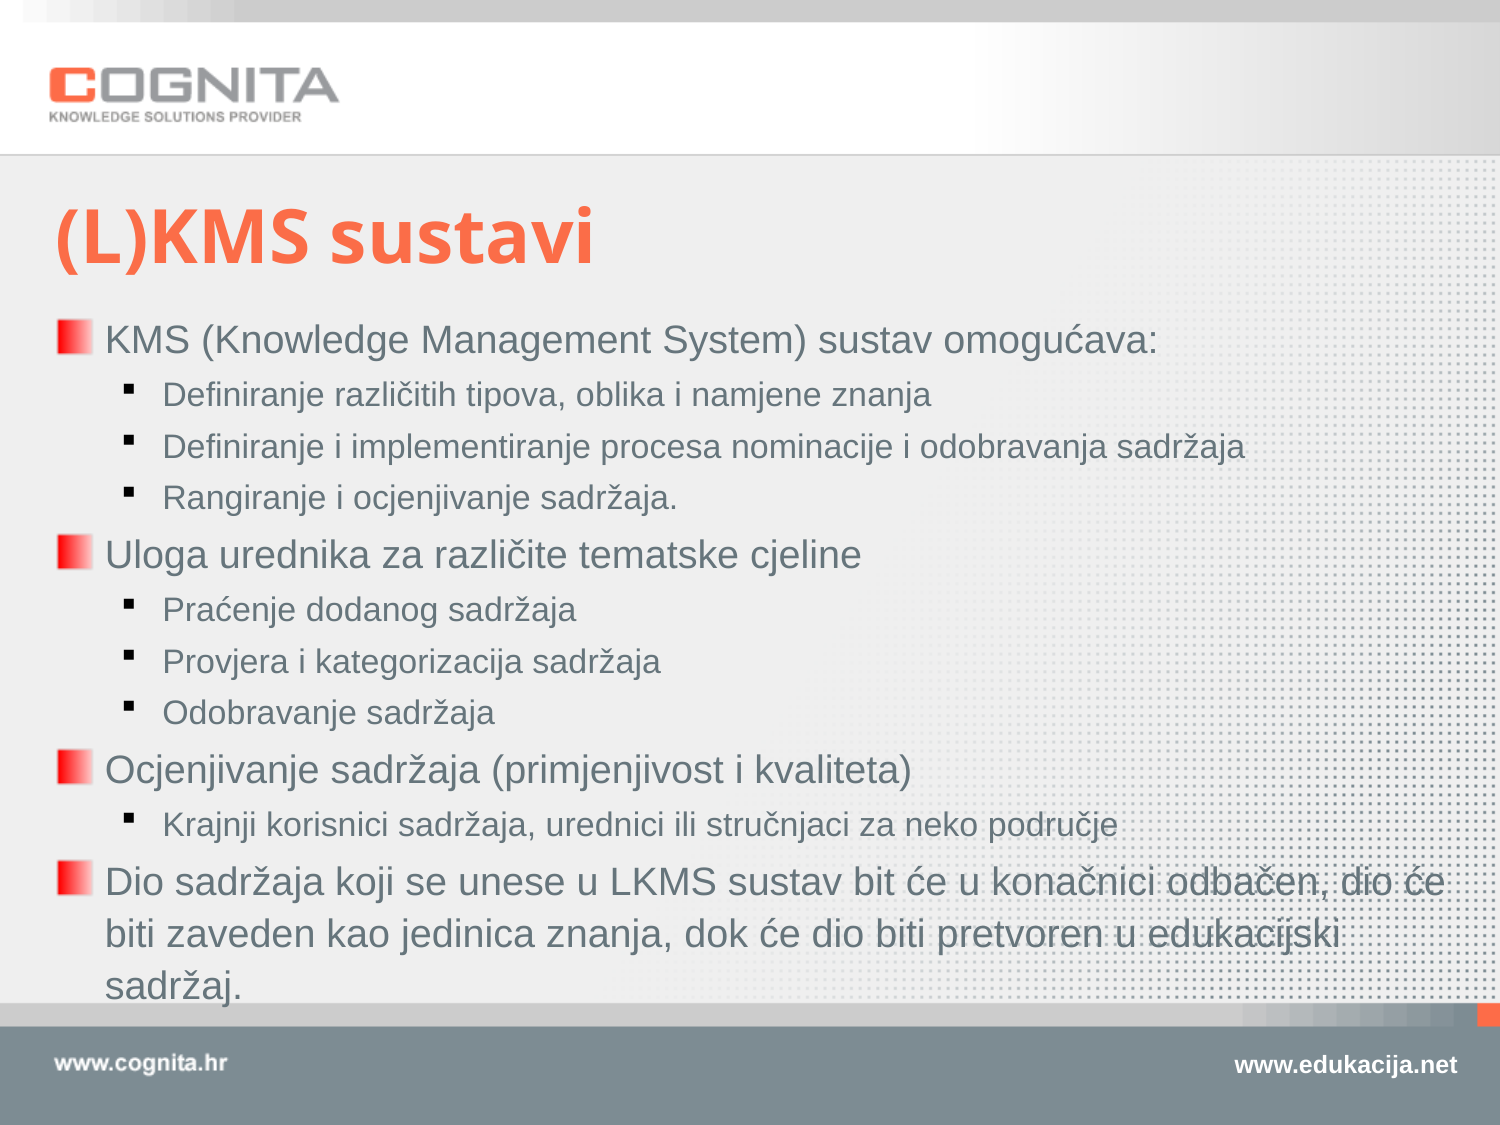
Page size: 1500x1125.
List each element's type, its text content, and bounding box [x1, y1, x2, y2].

picture [0, 0, 1500, 1125]
list KMS (Knowledge Management System) sustav omogućava: Definiranje različitih tipova, oblika i namjene znanja Definiranje i implementiranje procesa nominacije i odobravanja sadržaja Rangiranje i ocjenjivanje sadržaja. Uloga urednika za različite tematske cjeline Praćenje dodanog sadržaja Provjera i kategorizacija sadržaja Odobravanje sadržaja Ocjenjivanje sadržaja (primjenjivost i kvaliteta) Krajnji korisnici sadržaja, urednici ili stručnjaci za neko područje Dio sadržaja koji se unese u LKMS sustav bit će u konačnici odbačen, dio će biti zaveden kao jedinica znanja, dok će dio biti pretvoren u edukacijski sadržaj. [40, 301, 1463, 1022]
title (L)KMS sustavi [40, 176, 1354, 288]
